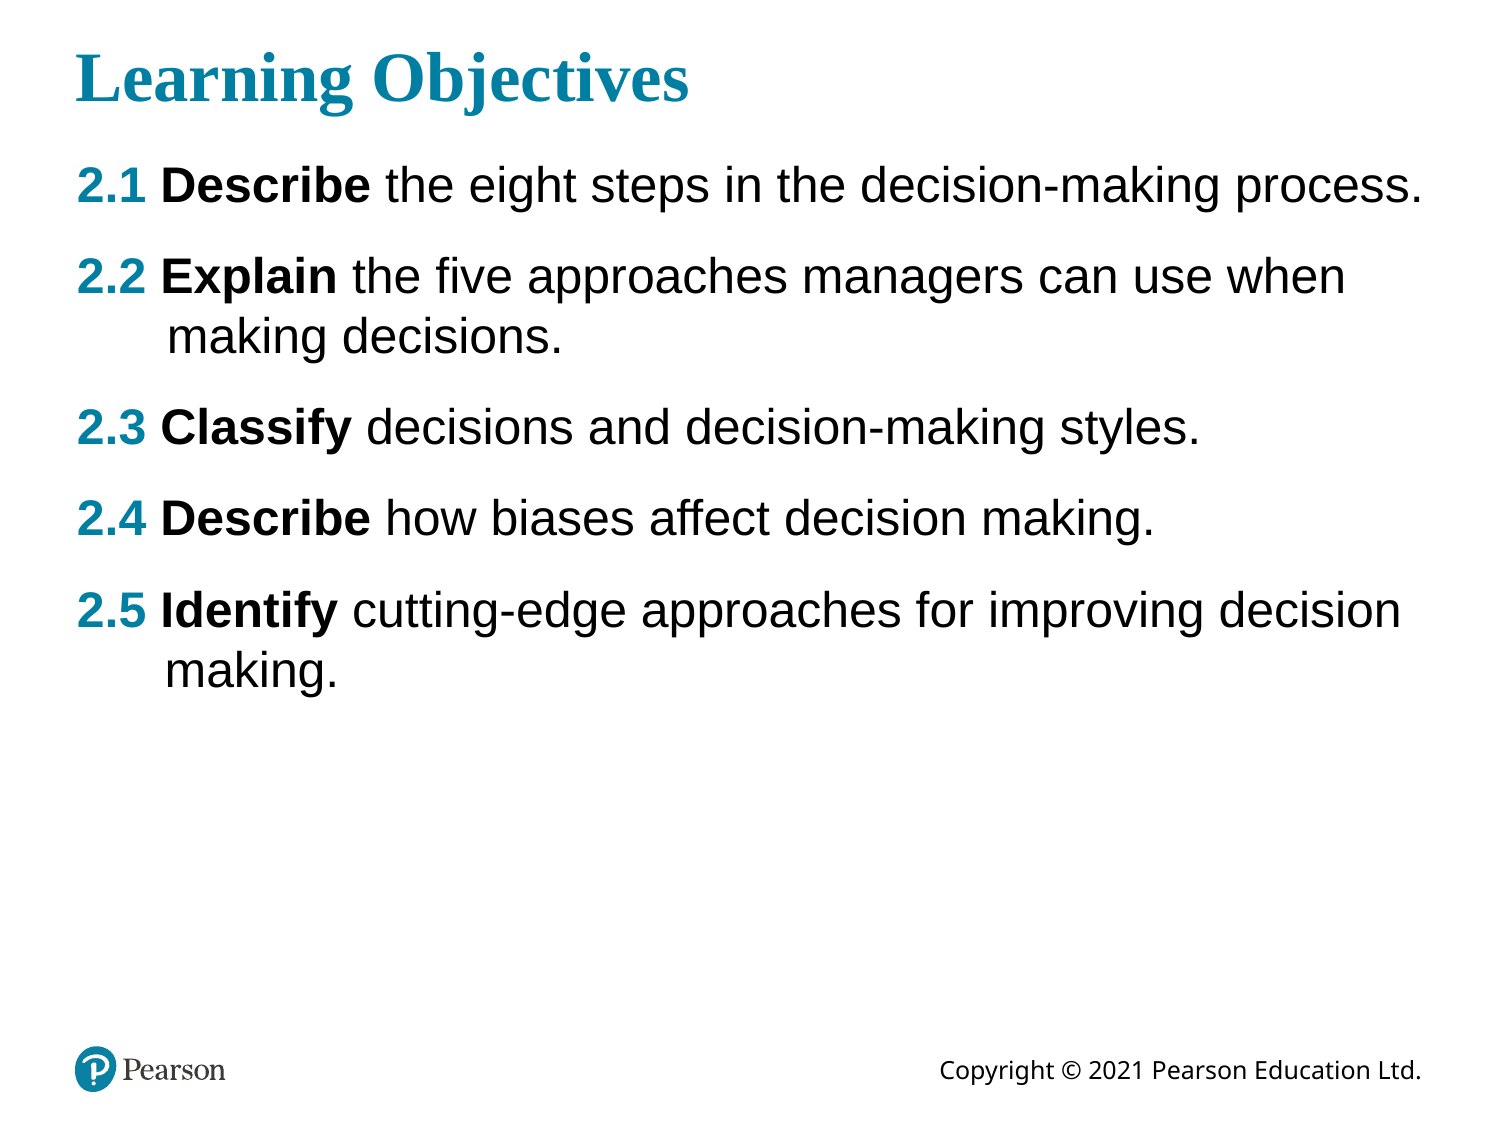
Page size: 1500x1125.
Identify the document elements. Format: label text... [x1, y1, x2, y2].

title Learning Objectives [75, 25, 1425, 116]
list 2.1 Describe the eight steps in the decision-making process. 2.2 Explain the five approaches managers can use when making decisions. 2.3 Classify decisions and decision-making styles. 2.4 Describe how biases affect decision making. 2.5 Identify cutting-edge approaches for improving decision making. [76, 152, 1427, 708]
